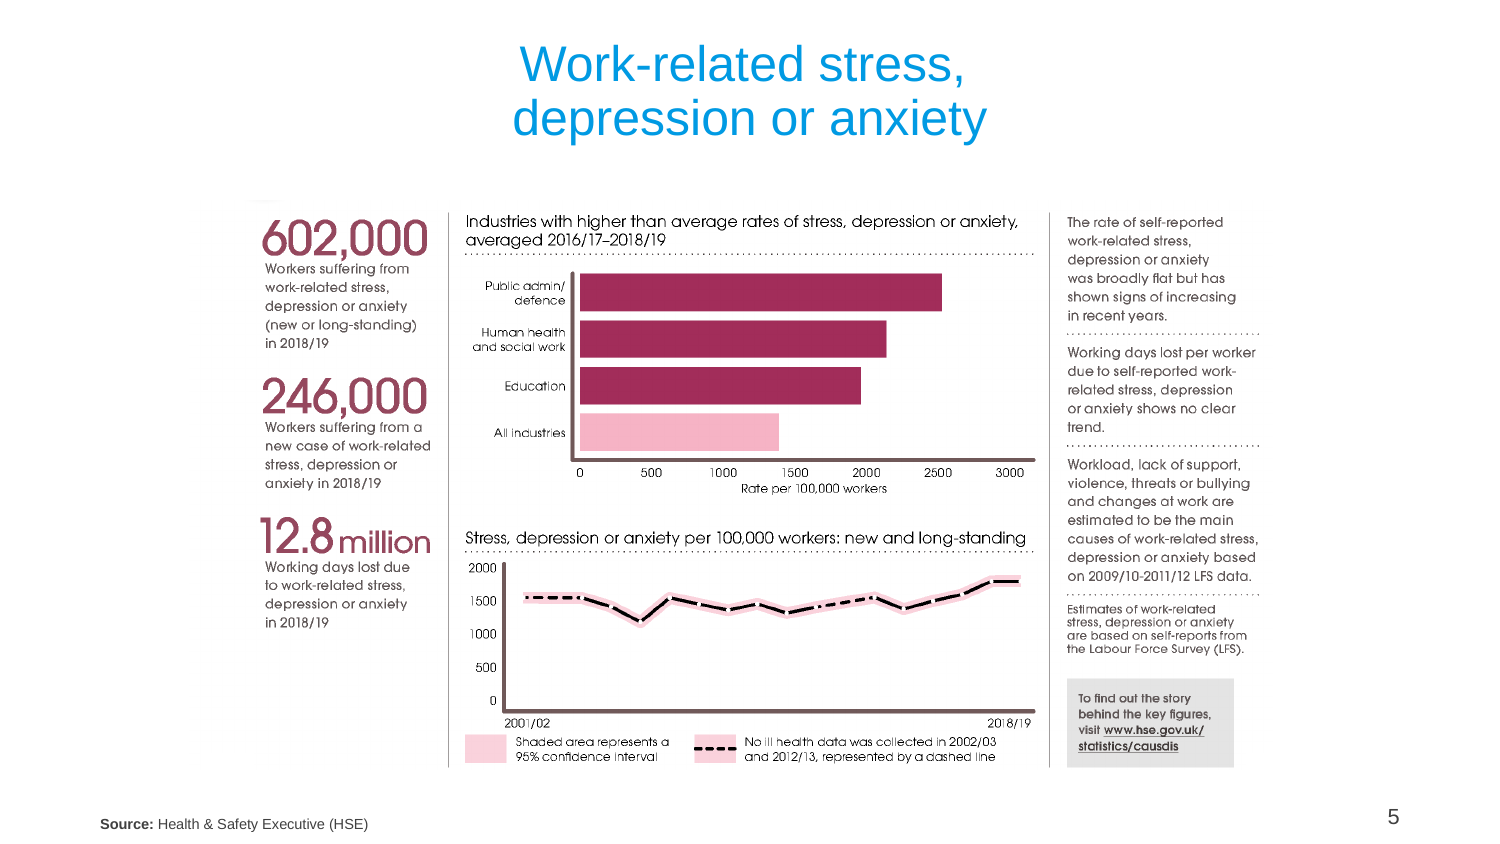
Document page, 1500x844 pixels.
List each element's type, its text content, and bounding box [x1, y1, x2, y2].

text_box Source: Health & Safety Executive (HSE) [100, 805, 1013, 832]
slide_number 5 [1281, 793, 1400, 844]
title Work-related stress, depression or anxiety [103, 55, 1397, 146]
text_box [189, 200, 1300, 780]
